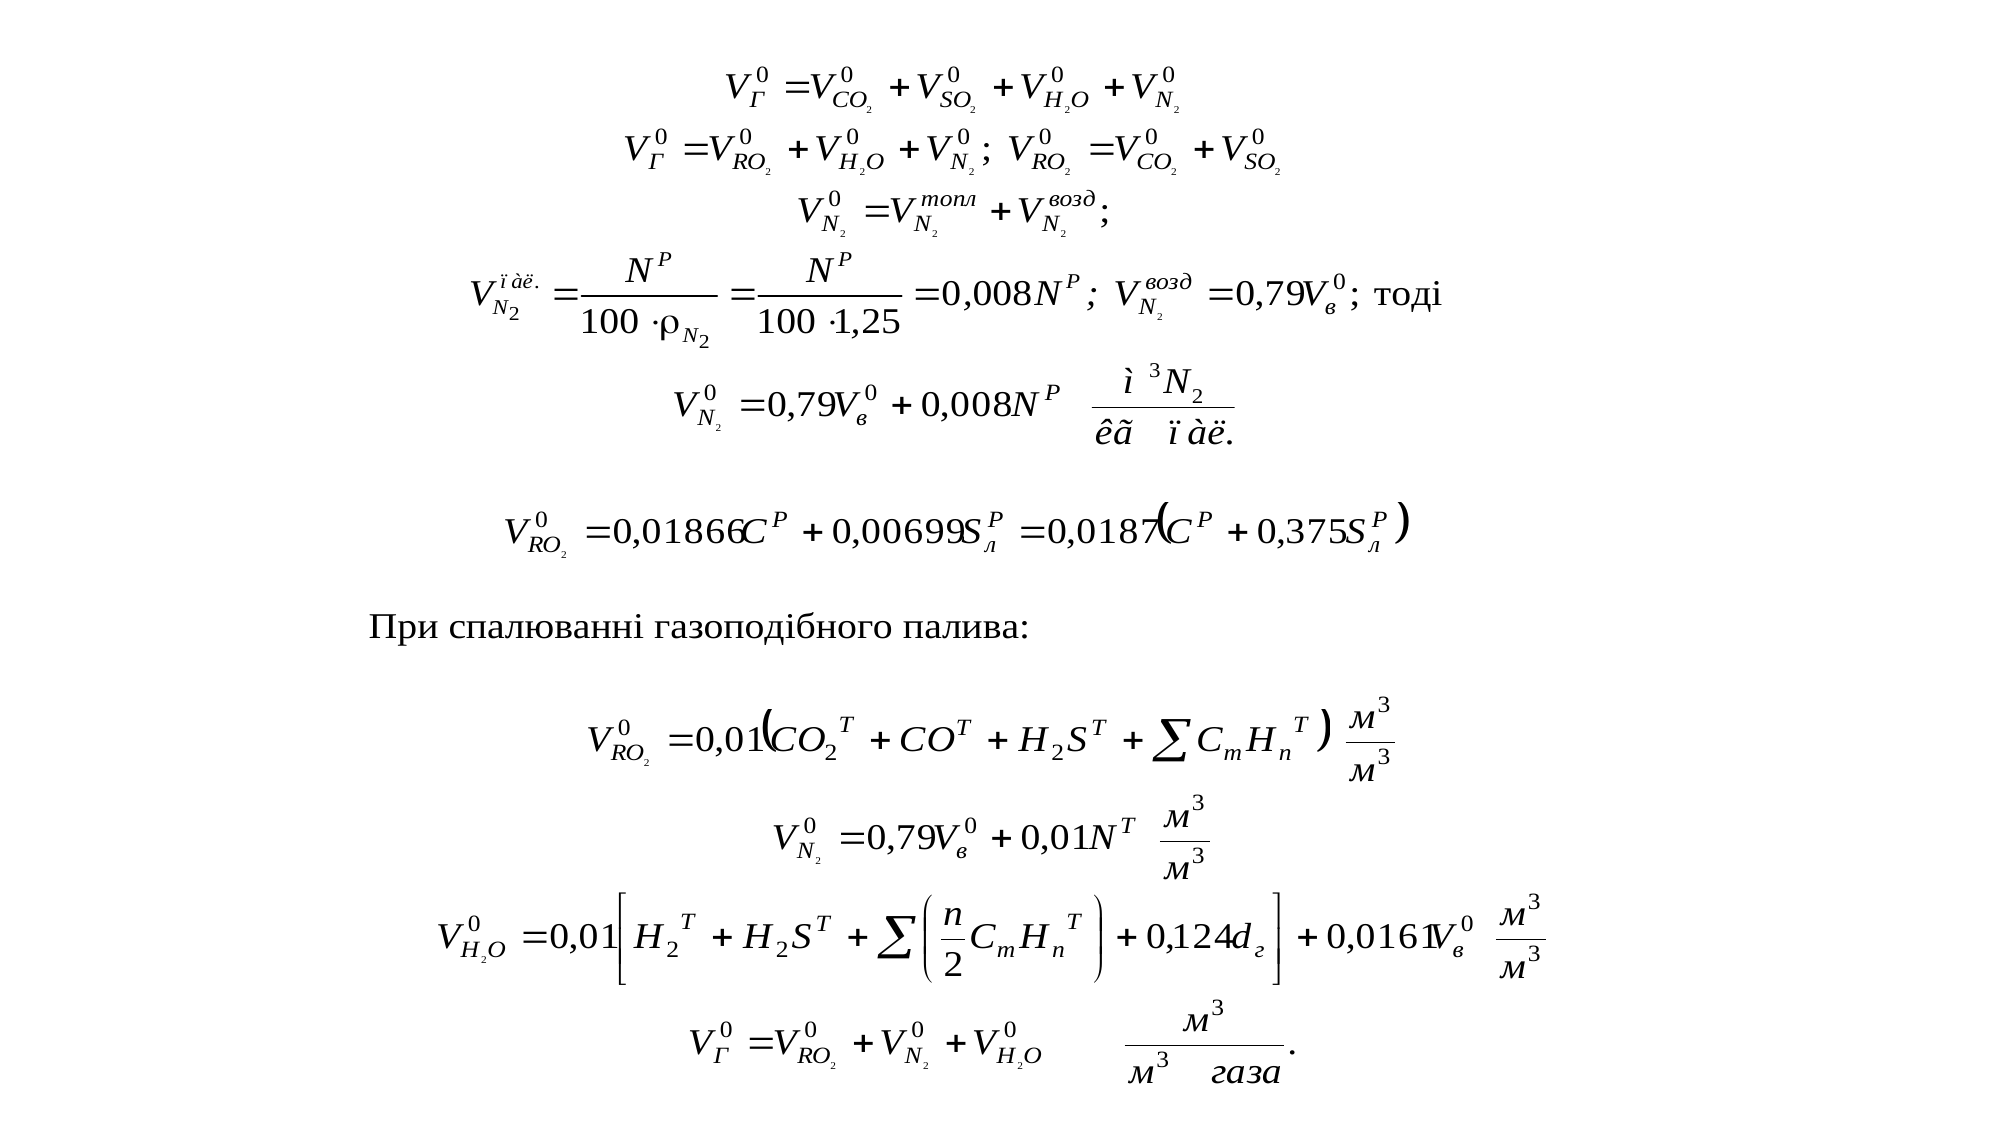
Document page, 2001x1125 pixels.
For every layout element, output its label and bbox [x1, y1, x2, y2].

picture [292, 56, 1618, 1098]
